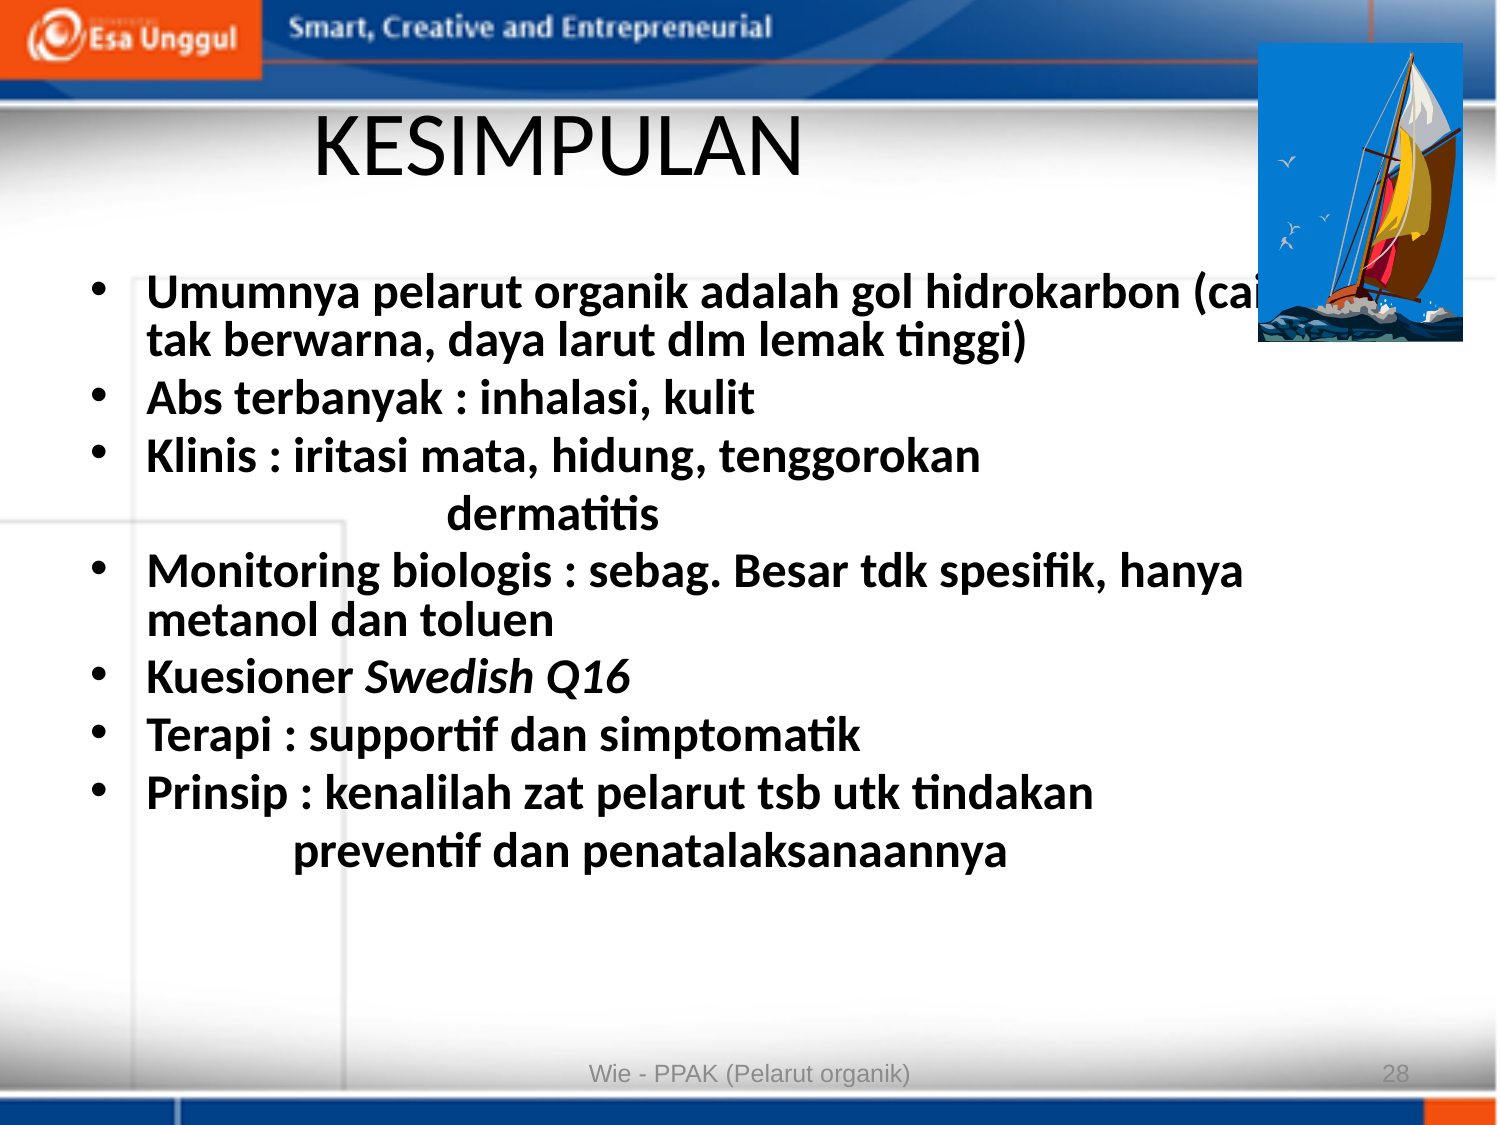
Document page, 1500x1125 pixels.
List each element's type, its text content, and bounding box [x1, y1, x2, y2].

title KESIMPULAN [75, 45, 1046, 233]
list Umumnya pelarut organik adalah gol hidrokarbon (cair, tak berwarna, daya larut dlm lemak tinggi) Abs terbanyak : inhalasi, kulit Klinis : iritasi mata, hidung, tenggorokan dermatitis Monitoring biologis : sebag. Besar tdk spesifik, hanya metanol dan toluen Kuesioner Swedish Q16 Terapi : supportif dan simptomatik Prinsip : kenalilah zat pelarut tsb utk tindakan preventif dan penatalaksanaannya [75, 262, 1329, 1005]
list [1257, 42, 1464, 343]
slide_number 28 [1074, 1042, 1425, 1103]
picture [0, 0, 1500, 1125]
footer Wie - PPAK (Pelarut organik) [512, 1042, 988, 1103]
